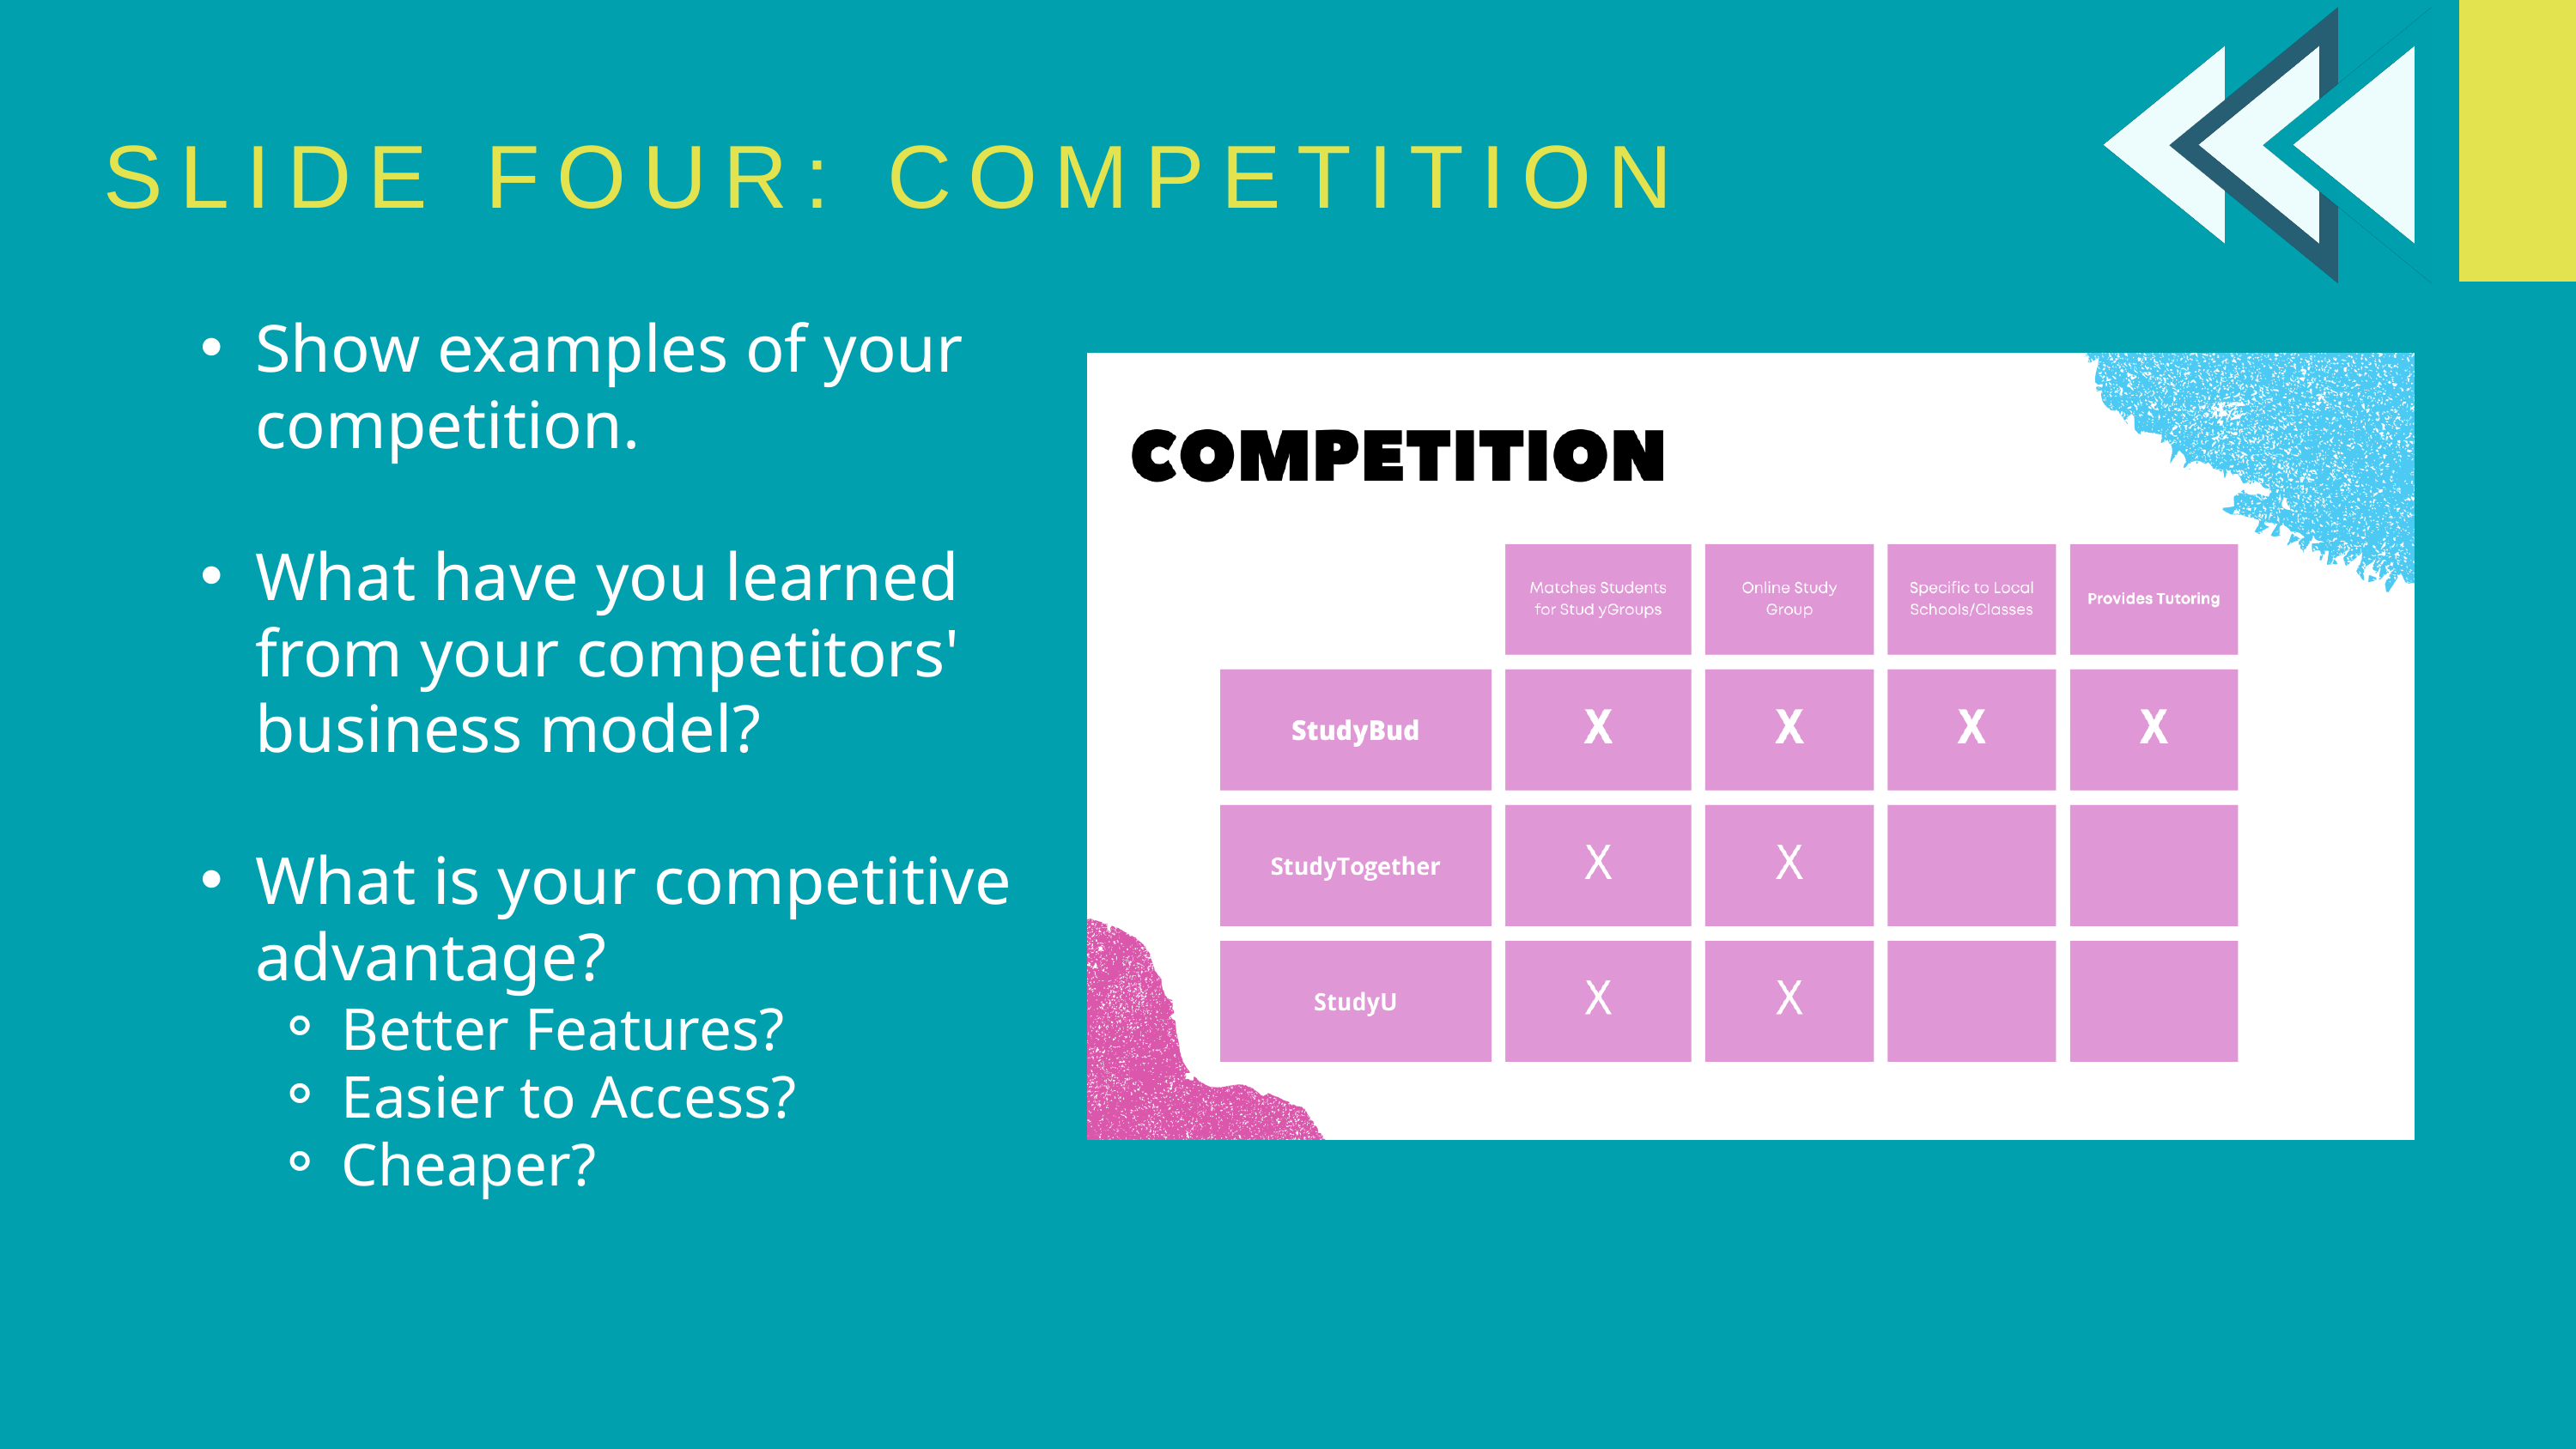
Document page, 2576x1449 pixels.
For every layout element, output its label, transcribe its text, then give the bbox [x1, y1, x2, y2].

picture [2103, 7, 2432, 283]
text_box Show examples of your competition. What have you learned from your competitors' business model? What is your competitive advantage? Better Features? Easier to Access? Cheaper? [144, 308, 1101, 1197]
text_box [2458, 0, 2576, 282]
text_box SLIDE FOUR: COMPETITION [103, 100, 1729, 226]
picture [1086, 353, 2415, 1140]
